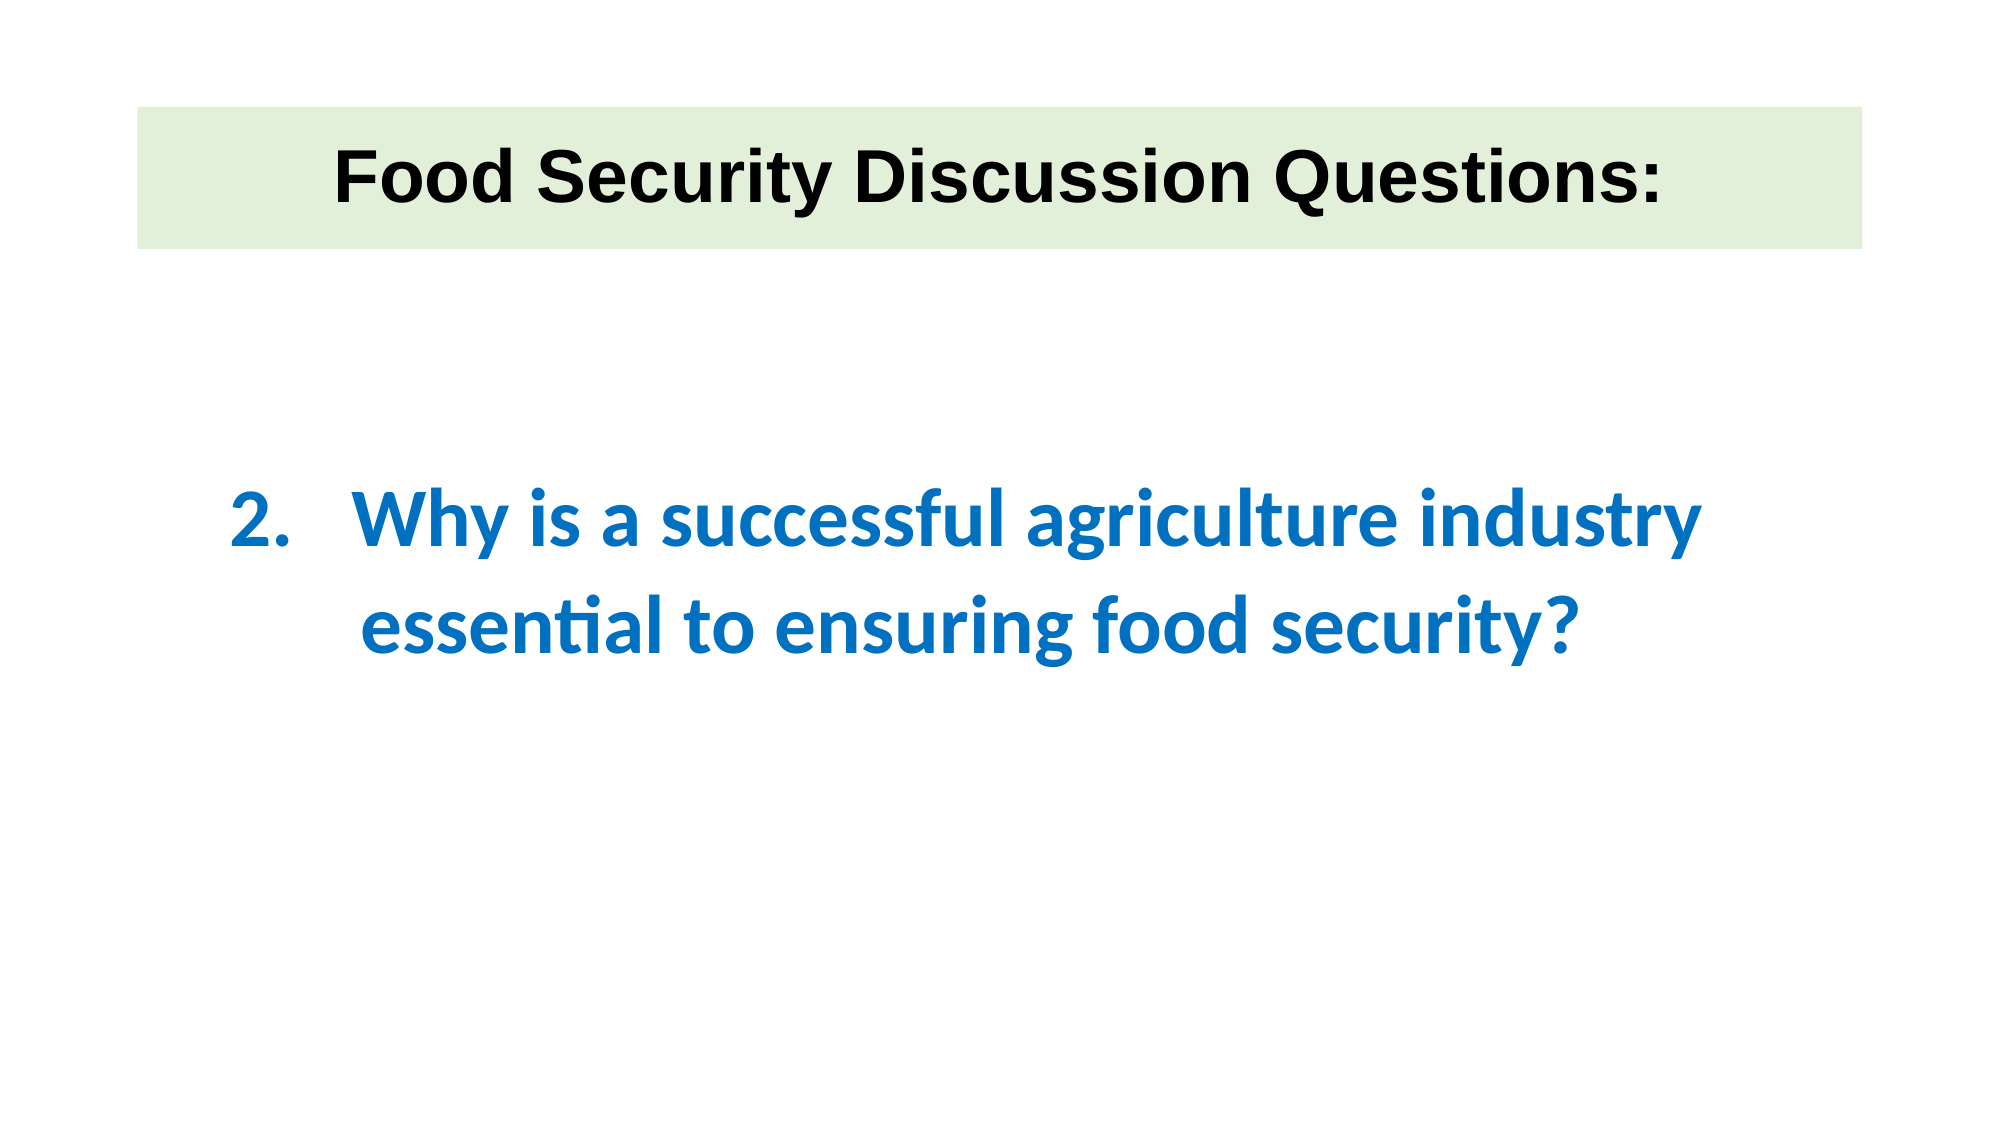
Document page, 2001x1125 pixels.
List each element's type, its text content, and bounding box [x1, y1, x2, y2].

text_box Why is a successful agriculture industry essential to ensuring food security? [214, 449, 1786, 678]
title Food Security Discussion Questions: [137, 106, 1863, 250]
